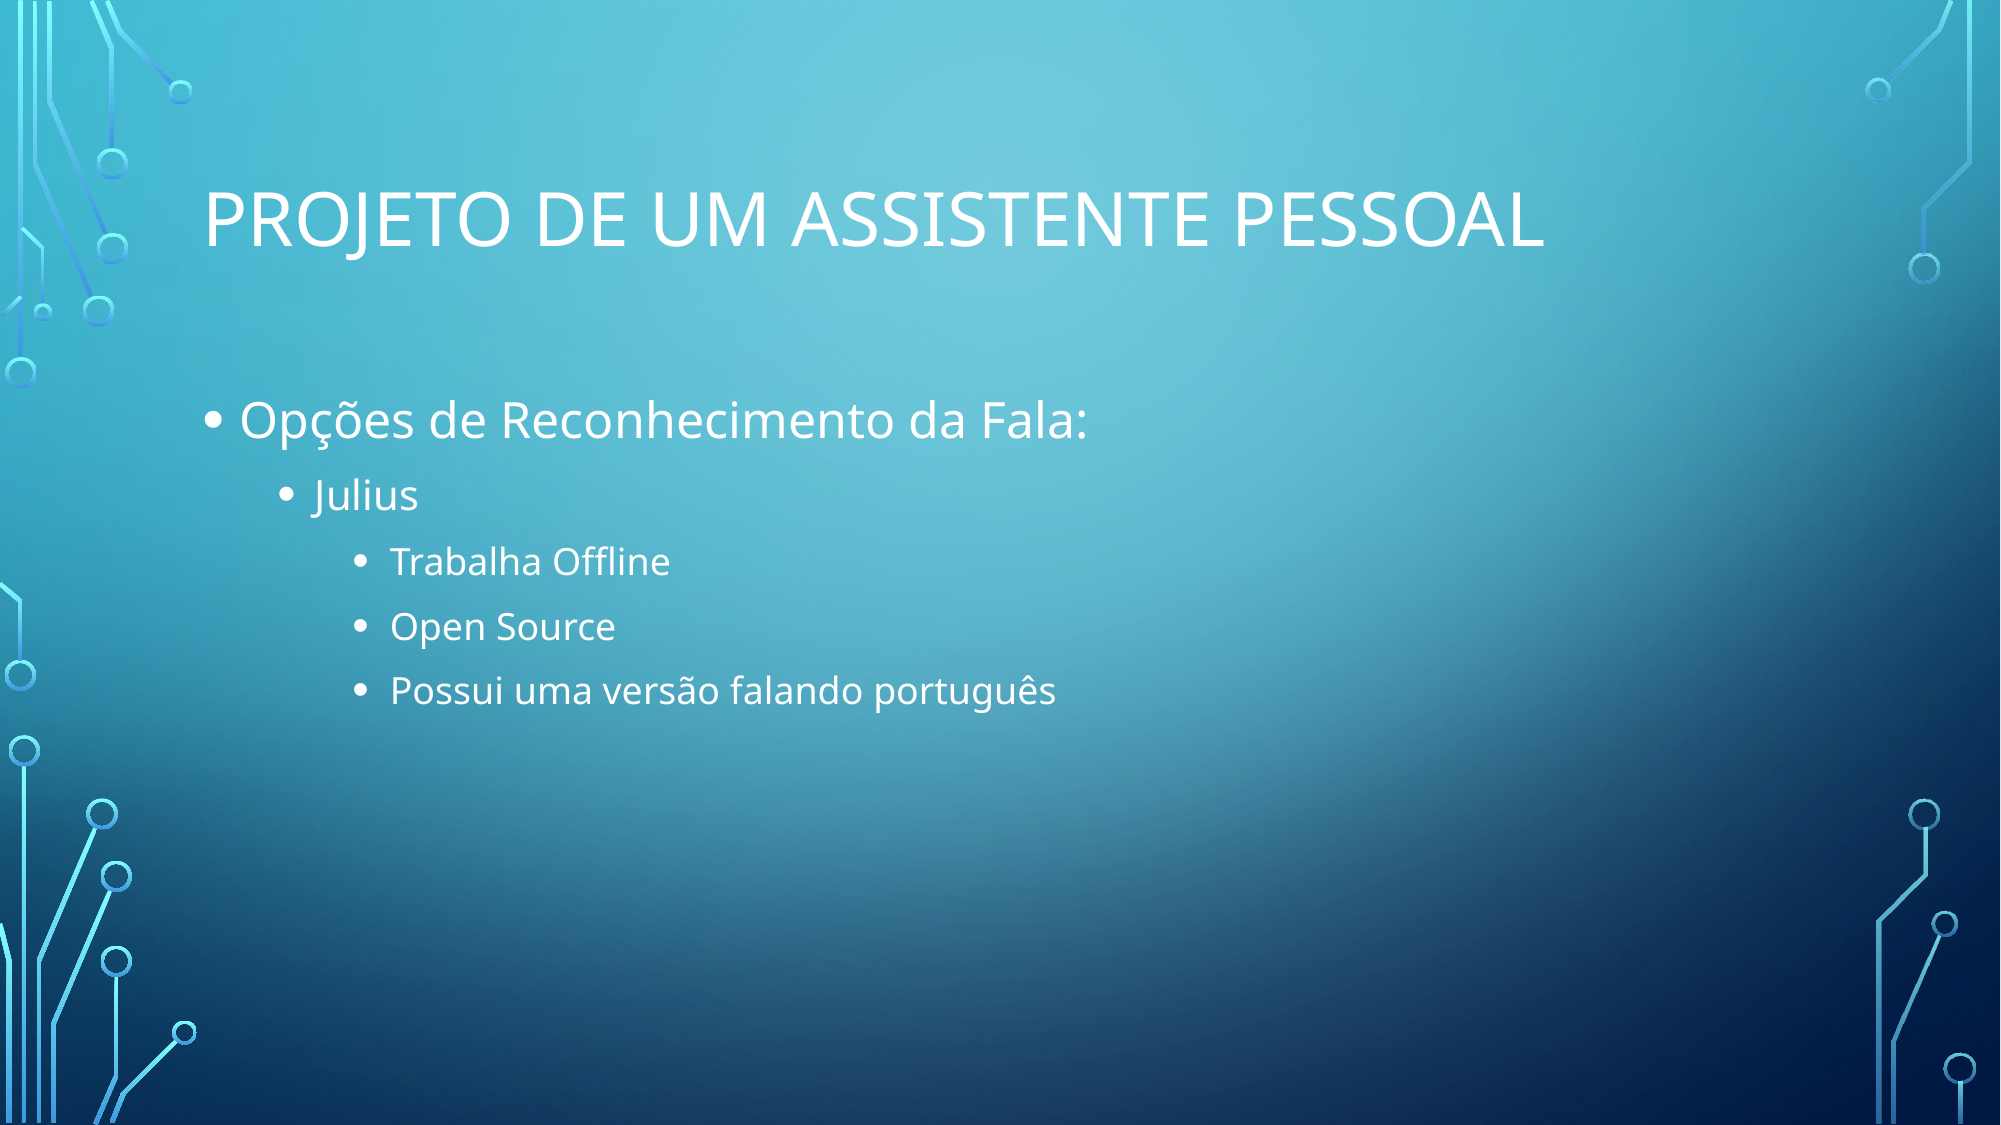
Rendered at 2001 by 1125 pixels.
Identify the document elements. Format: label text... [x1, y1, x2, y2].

title Projeto de um assistente pessoal [187, 101, 1813, 344]
list Opções de Reconhecimento da Fala: Julius Trabalha Offline Open Source Possui uma versão falando português [187, 369, 1813, 950]
